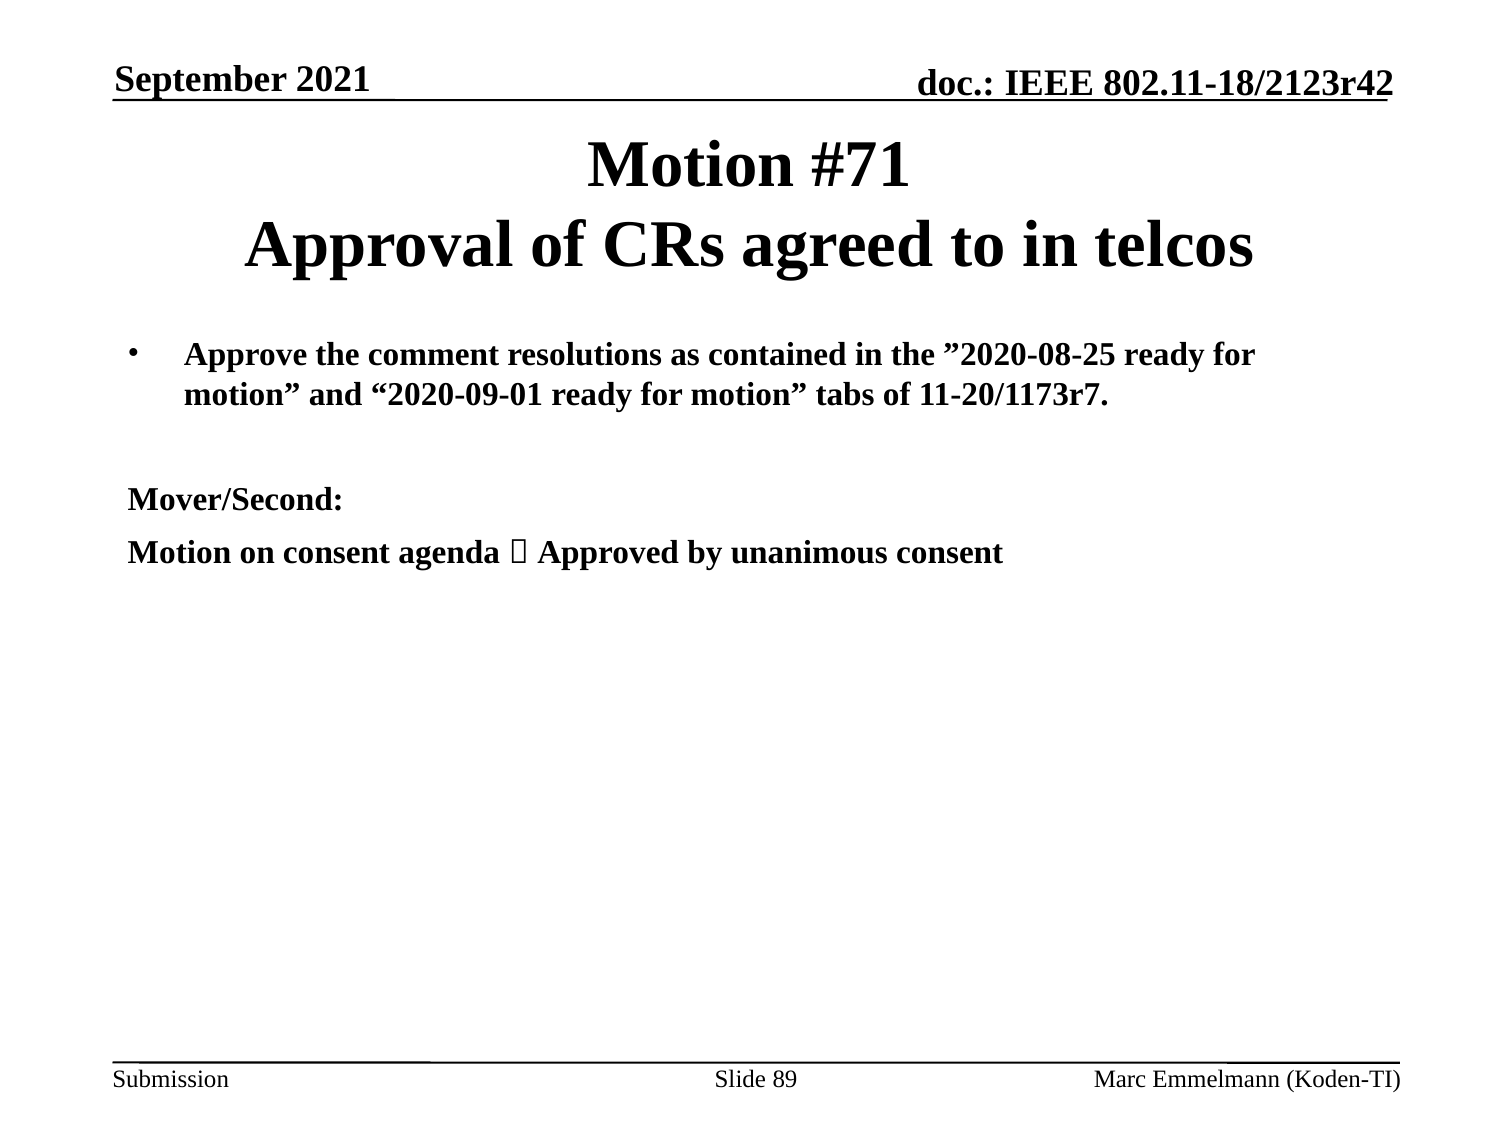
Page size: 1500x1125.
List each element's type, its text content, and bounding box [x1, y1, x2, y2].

slide_number Slide 89 [712, 1061, 800, 1123]
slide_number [114, 54, 423, 100]
list Approve the comment resolutions as contained in the ”2020-08-25 ready for motion” and “2020-09-01 ready for motion” tabs of 11-20/1173r7. Mover/Second: Motion on consent agenda  Approved by unanimous consent [112, 324, 1388, 1000]
footer Marc Emmelmann (Koden-TI) [878, 1061, 1402, 1093]
title Motion #71 Approval of CRs agreed to in telcos [112, 112, 1388, 288]
